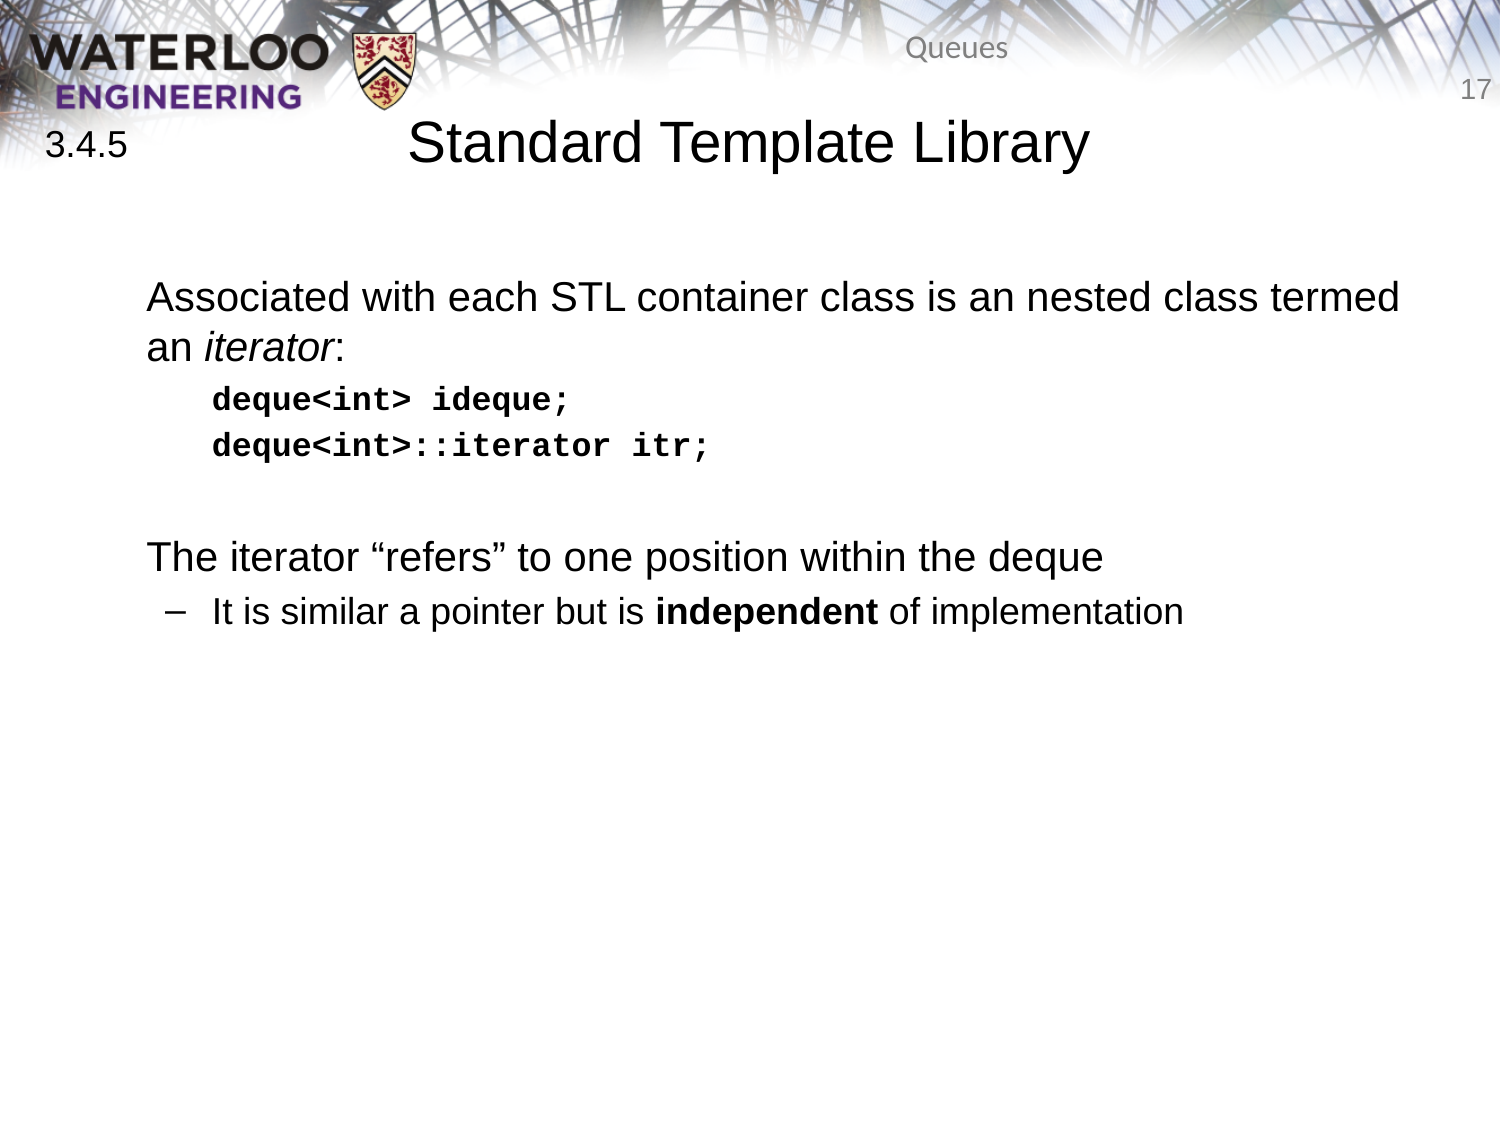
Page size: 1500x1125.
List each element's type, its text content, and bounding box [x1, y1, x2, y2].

list Associated with each STL container class is an nested class termed an iterator: deque<int> ideque; deque<int>::iterator itr; The iterator “refers” to one position within the deque It is similar a pointer but is independent of implementation [74, 262, 1426, 1006]
title Standard Template Library [74, 44, 1426, 233]
text_box 3.4.5 [30, 112, 144, 172]
picture [0, 0, 1500, 1125]
